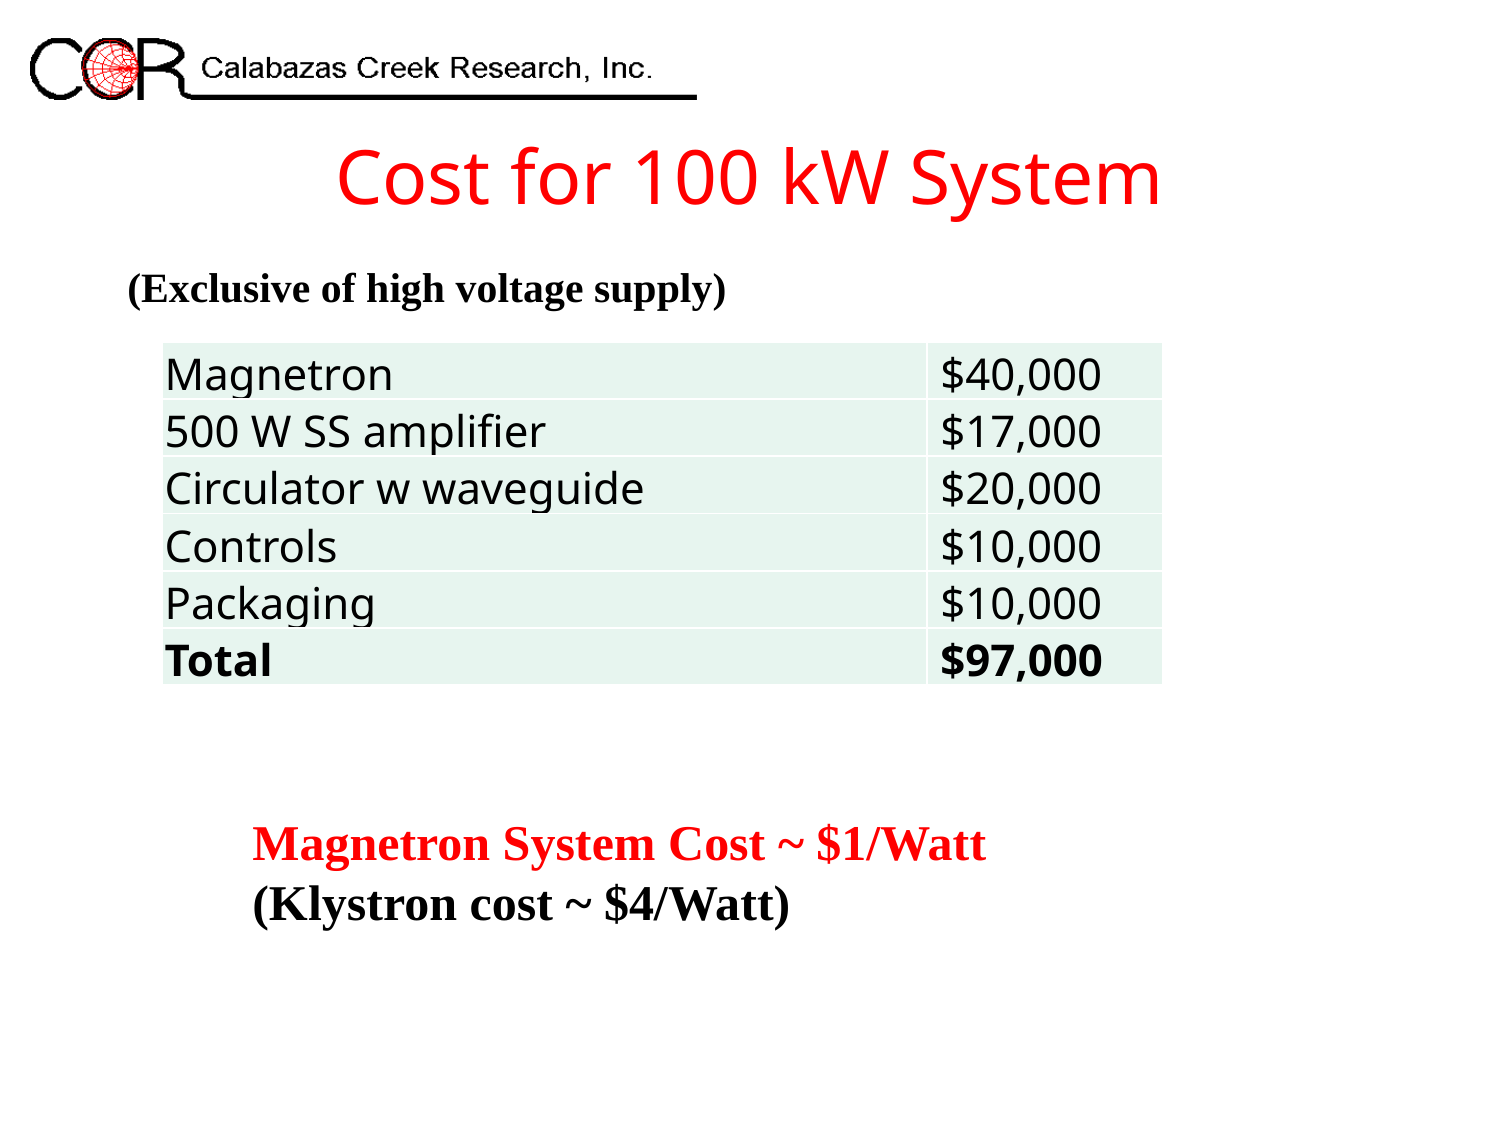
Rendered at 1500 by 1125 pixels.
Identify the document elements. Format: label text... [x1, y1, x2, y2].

table_cell $97,000 [928, 629, 1162, 684]
table_cell $10,000 [928, 572, 1162, 627]
text_box (Exclusive of high voltage supply) [112, 253, 1388, 318]
table_header $40,000 [928, 343, 1162, 398]
table_cell Packaging [163, 572, 926, 627]
table_cell Total [163, 629, 926, 684]
table_cell 500 W SS amplifier [163, 400, 926, 455]
table_cell $10,000 [928, 514, 1162, 570]
table_cell Controls [163, 514, 926, 570]
title Cost for 100 kW System [75, 125, 1425, 225]
table_cell Circulator w waveguide [163, 457, 926, 513]
table_cell $20,000 [928, 457, 1162, 513]
picture [30, 37, 698, 100]
text_box Magnetron System Cost ~ $1/Watt (Klystron cost ~ $4/Watt) [237, 802, 1150, 938]
table_cell $17,000 [928, 400, 1162, 455]
table_header Magnetron [163, 343, 926, 398]
